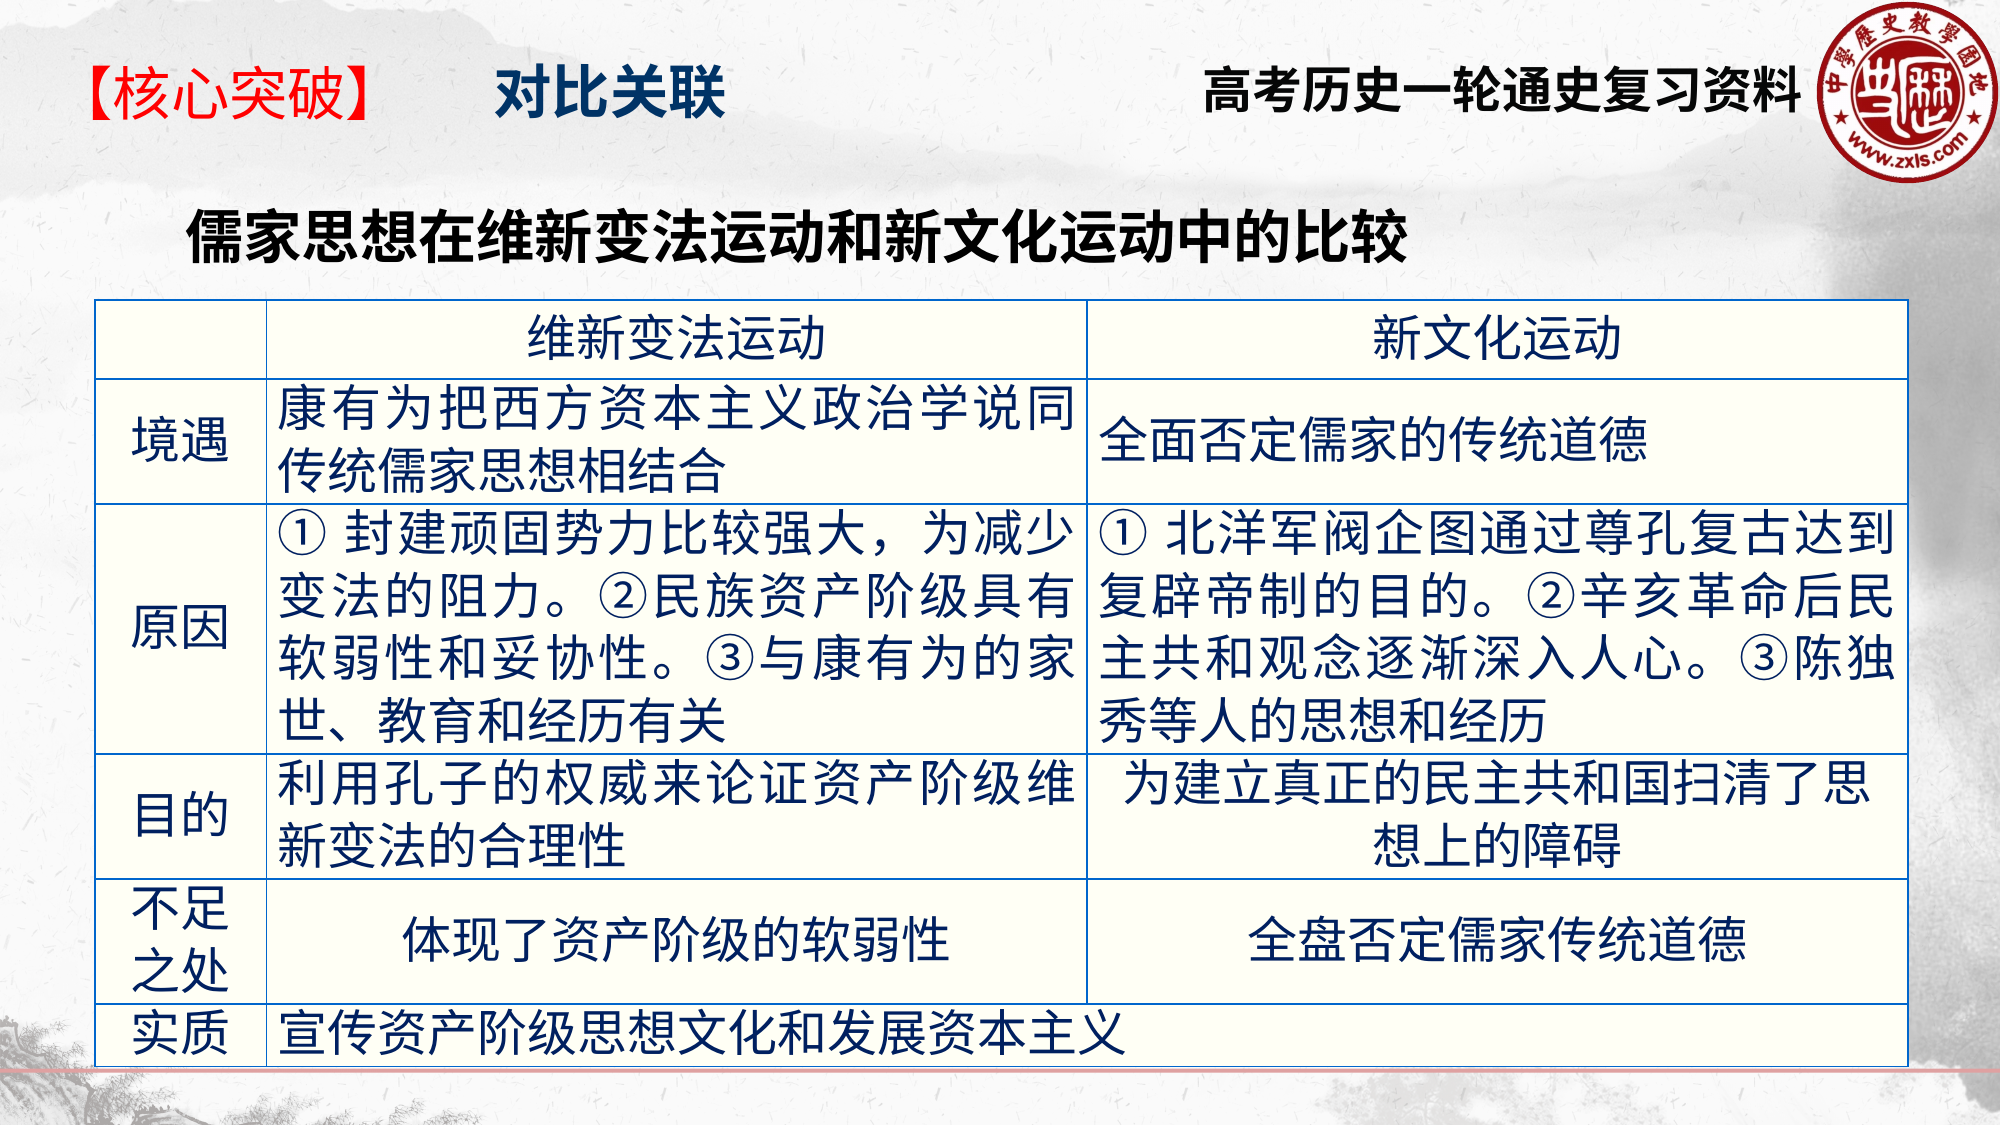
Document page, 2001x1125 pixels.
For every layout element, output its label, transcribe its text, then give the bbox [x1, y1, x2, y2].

table_cell ①封建顽固势力比较强大，为减少变法的阻力。②民族资产阶级具有软弱性和妥协性。③与康有为的家世、教育和经历有关 [267, 505, 1086, 753]
picture [1816, 1, 1999, 184]
table_cell 康有为把西方资本主义政治学说同传统儒家思想相结合 [267, 380, 1086, 503]
table_cell 宣传资产阶级思想文化和发展资本主义 [267, 1005, 1907, 1066]
table_cell 原因 [96, 505, 266, 753]
table_cell 不足之处 [96, 880, 266, 1003]
table_cell 全盘否定儒家传统道德 [1088, 880, 1907, 1003]
table_header 维新变法运动 [267, 301, 1086, 378]
table_cell 全面否定儒家的传统道德 [1088, 380, 1907, 503]
table_cell 利用孔子的权威来论证资产阶级维新变法的合理性 [267, 755, 1086, 878]
table_cell 为建立真正的民主共和国扫清了思想上的障碍 [1088, 755, 1907, 878]
table_cell 实质 [96, 1005, 266, 1066]
text_box 儒家思想在维新变法运动和新文化运动中的比较 [170, 192, 1424, 278]
table_header [96, 301, 266, 378]
table_cell 境遇 [96, 380, 266, 503]
table_cell 目的 [96, 755, 266, 878]
text_box 对比关联 [478, 48, 742, 133]
table_cell ①北洋军阀企图通过尊孔复古达到复辟帝制的目的。②辛亥革命后民主共和观念逐渐深入人心。③陈独秀等人的思想和经历 [1088, 505, 1907, 753]
table_header 新文化运动 [1088, 301, 1907, 378]
text_box 【核心突破】 [39, 49, 420, 135]
table_cell 体现了资产阶级的软弱性 [267, 880, 1086, 1003]
